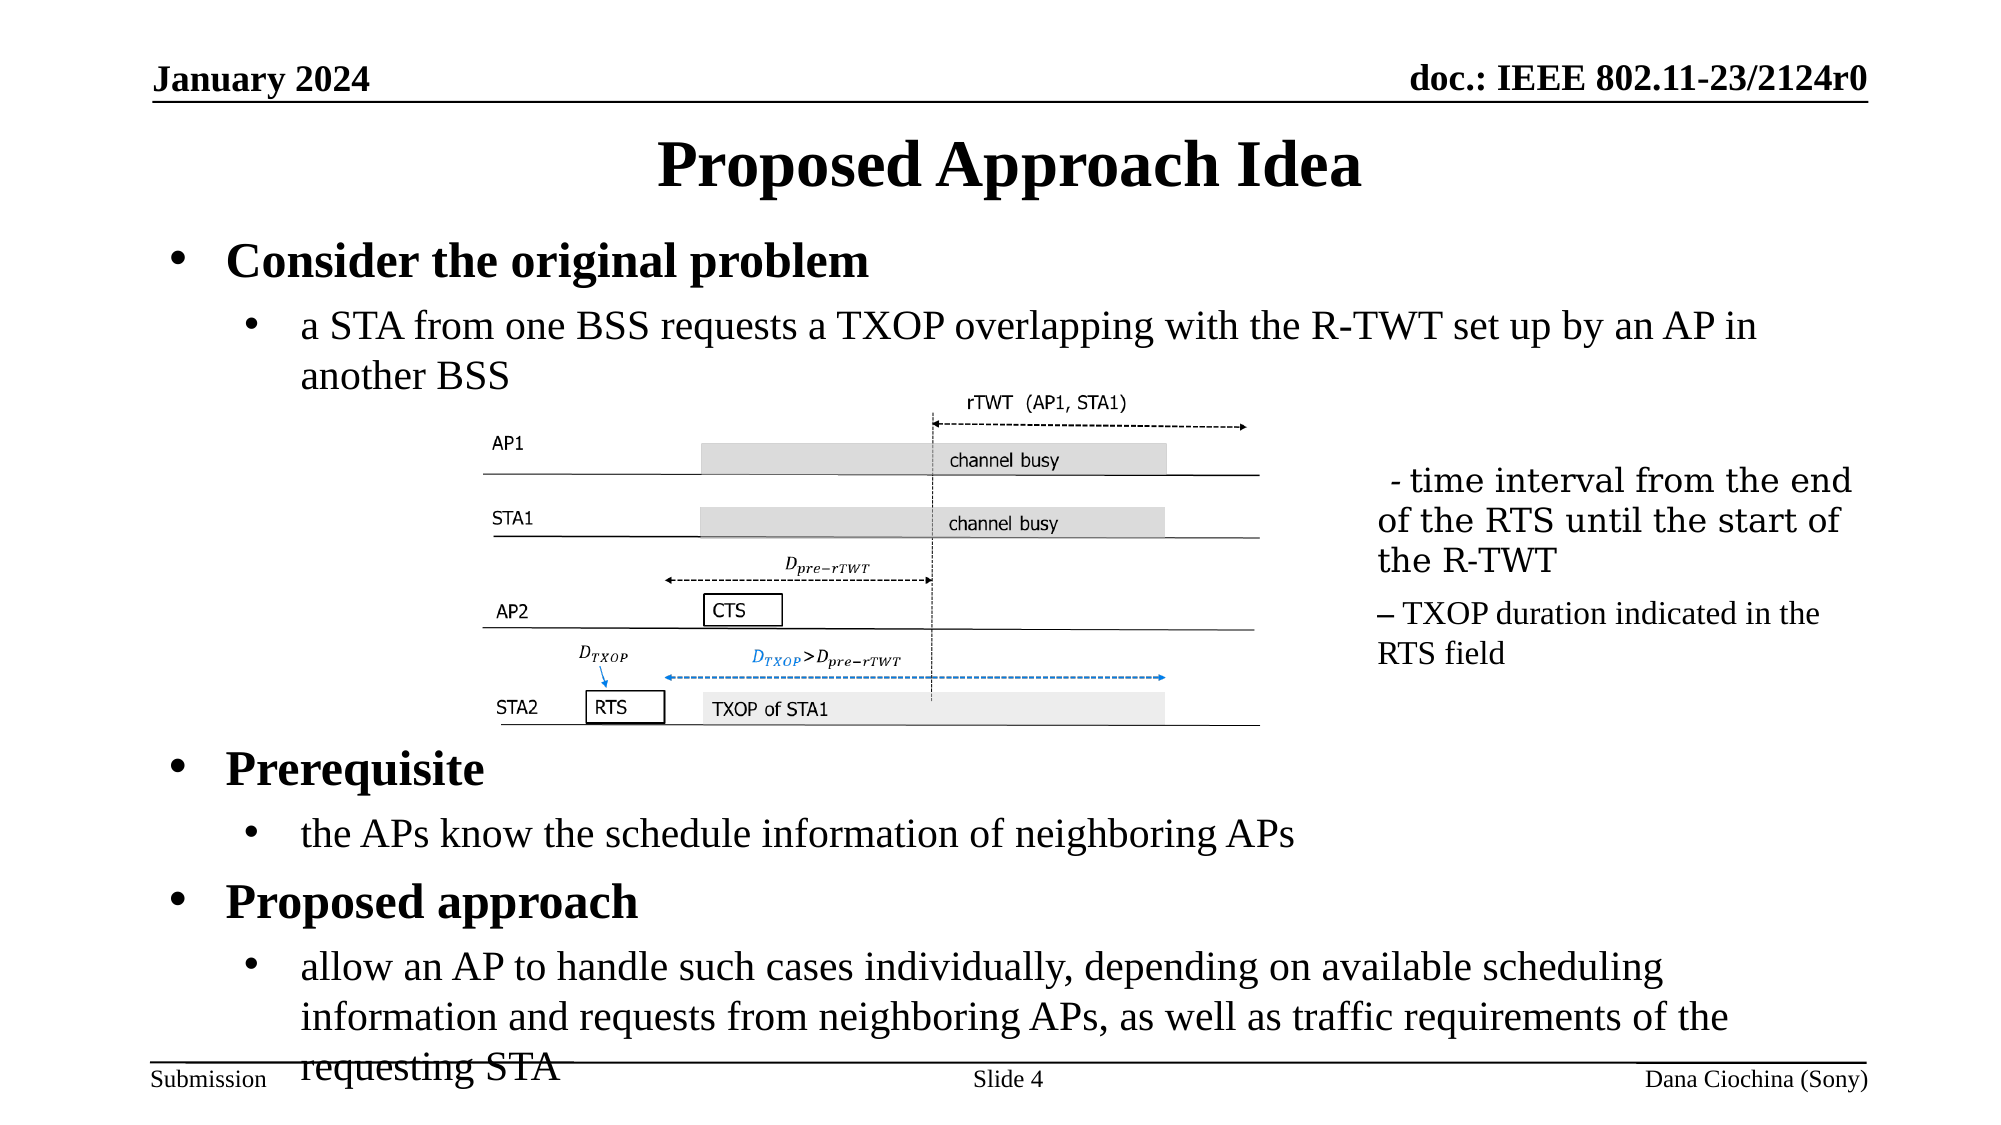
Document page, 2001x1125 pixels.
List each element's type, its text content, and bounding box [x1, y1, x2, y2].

list Consider the original problem a STA from one BSS requests a TXOP overlapping with the R-TWT set up by an AP in another BSS [153, 219, 1869, 433]
slide_number Slide 4 [950, 1061, 1067, 1123]
footer Dana Ciochina (Sony) [1171, 1061, 1869, 1093]
title Proposed Approach Idea [152, 112, 1869, 207]
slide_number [152, 54, 563, 100]
picture [479, 384, 1331, 732]
text_box Prerequisite the APs know the schedule information of neighboring APs Proposed approach allow an AP to handle such cases individually, depending on available scheduling information and requests from neighboring APs, as well as traffic requirements of the requesting STA [154, 727, 1886, 961]
